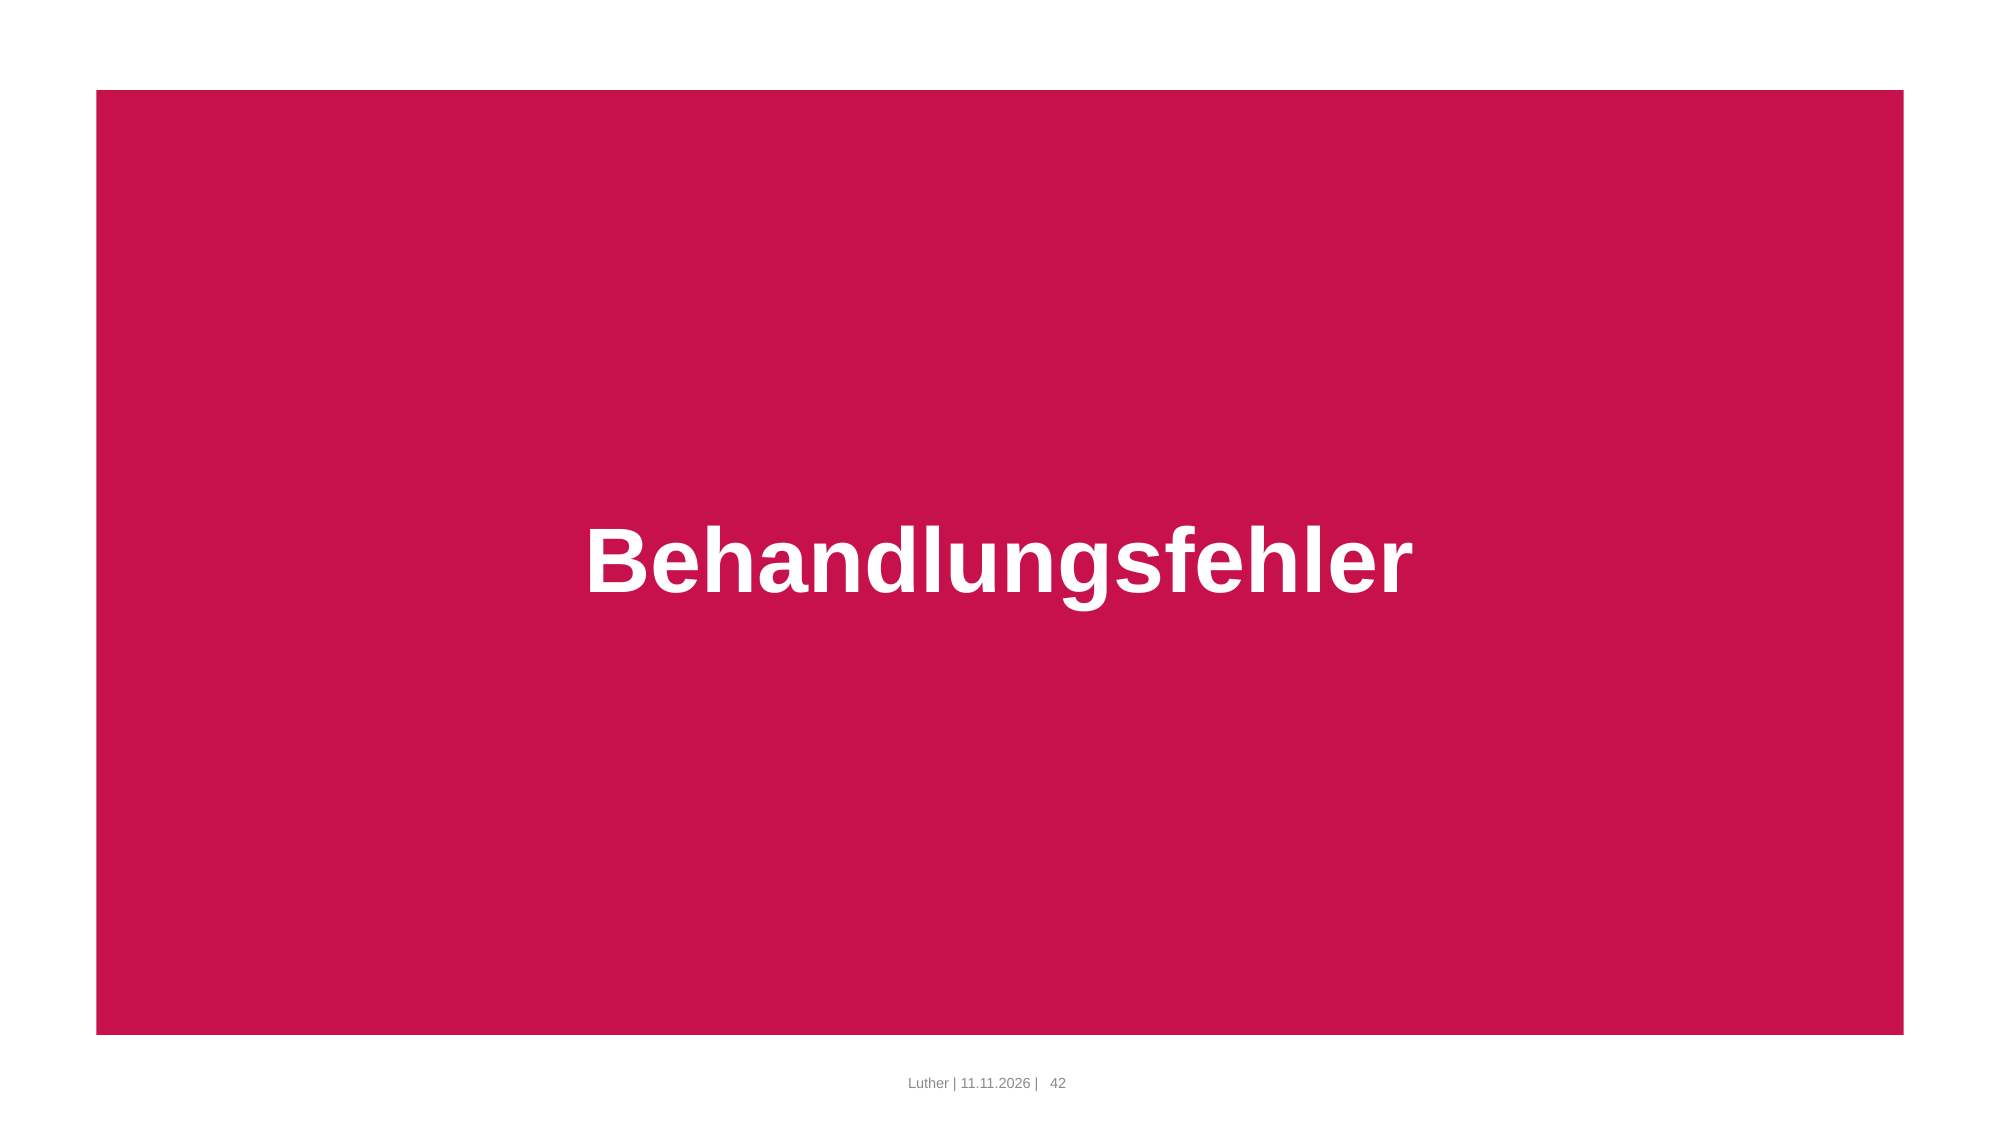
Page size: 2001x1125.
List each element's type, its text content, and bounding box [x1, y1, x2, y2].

slide_number 42 [1050, 1065, 1110, 1125]
title Behandlungsfehler [171, 450, 1829, 675]
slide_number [835, 1065, 1050, 1125]
